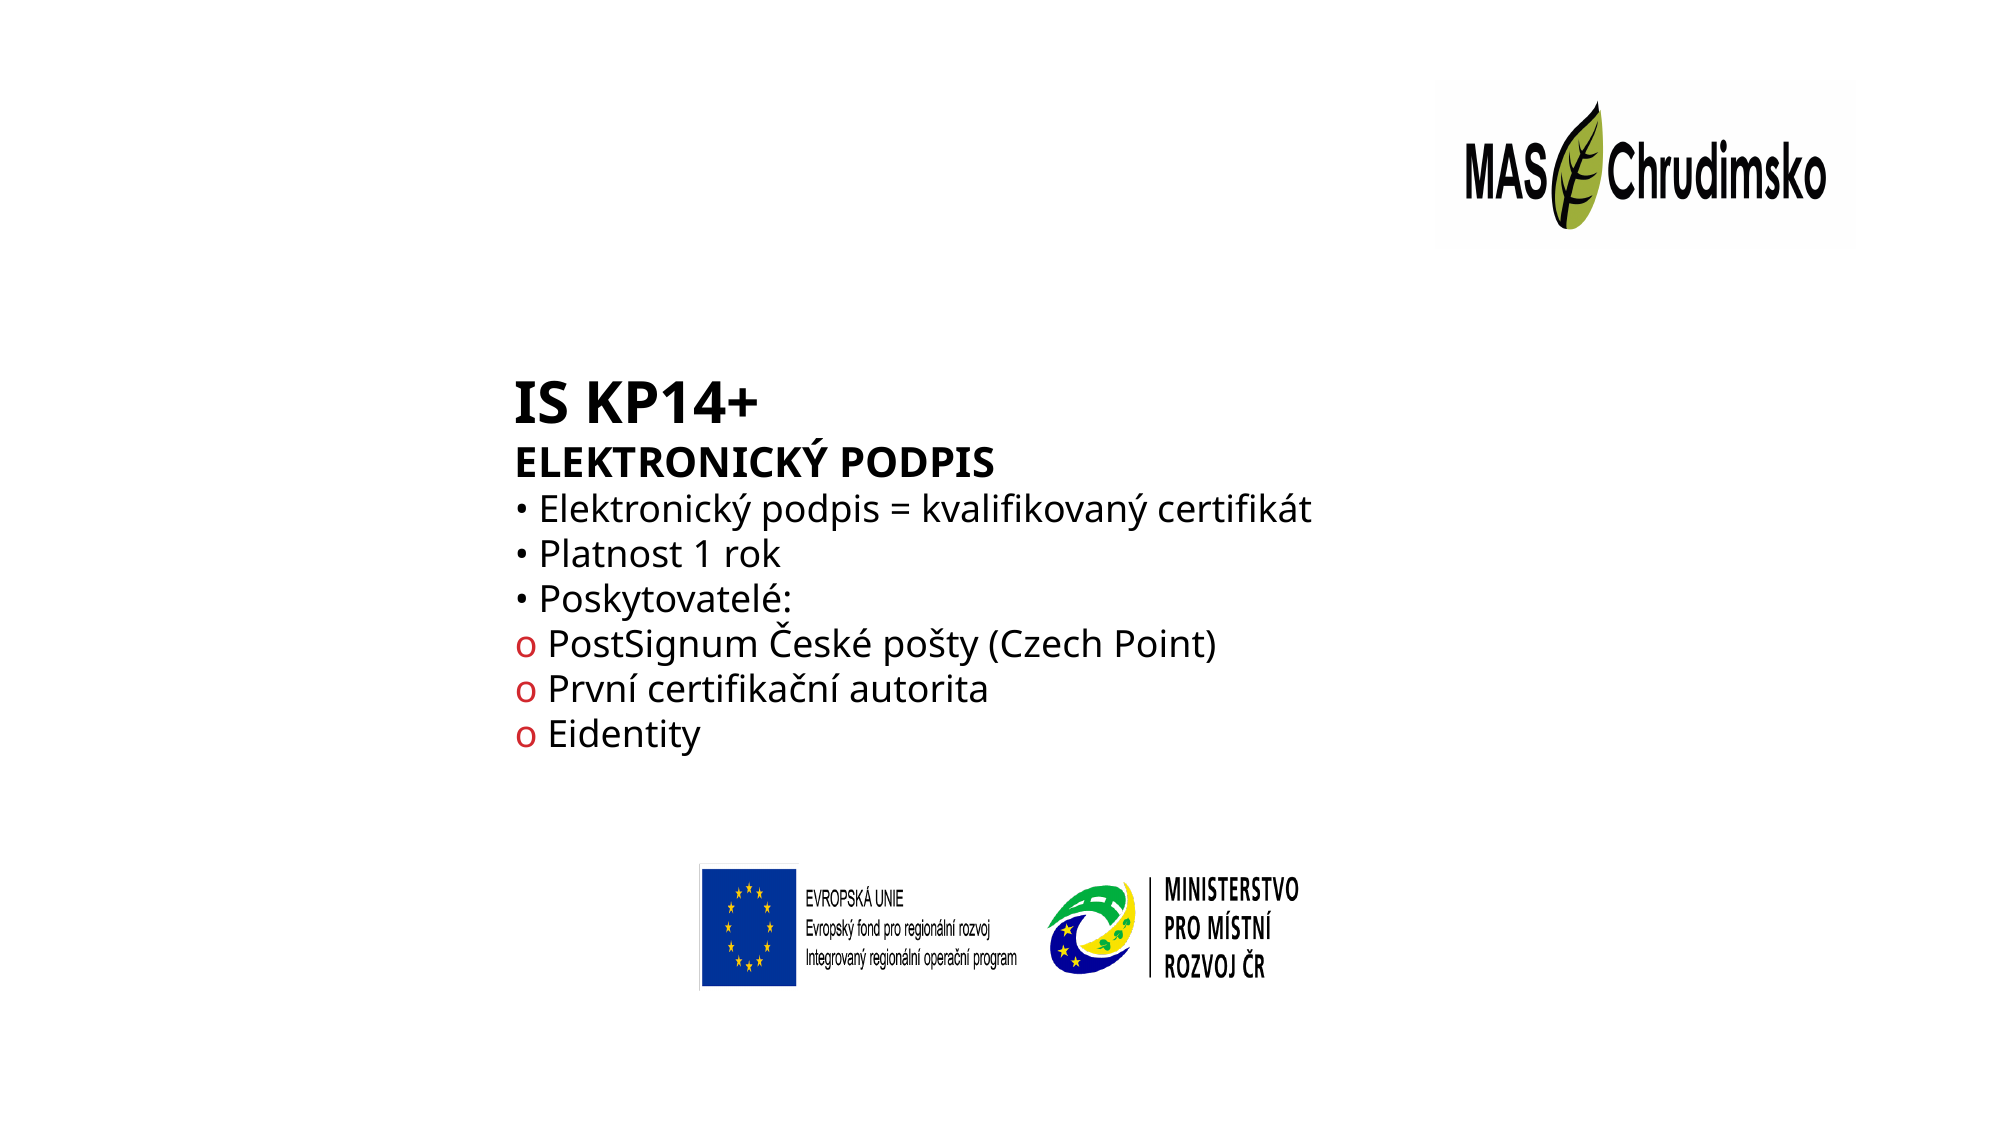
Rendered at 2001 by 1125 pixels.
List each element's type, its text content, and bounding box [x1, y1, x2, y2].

text_box IS KP14+ ELEKTRONICKÝ PODPIS • Elektronický podpis = kvalifikovaný certifikát • Platnost 1 rok • Poskytovatelé: o PostSignum České pošty (Czech Point) o První certifikační autorita o Eidentity [500, 357, 1500, 763]
picture [1435, 80, 1856, 249]
picture [681, 828, 1319, 1025]
